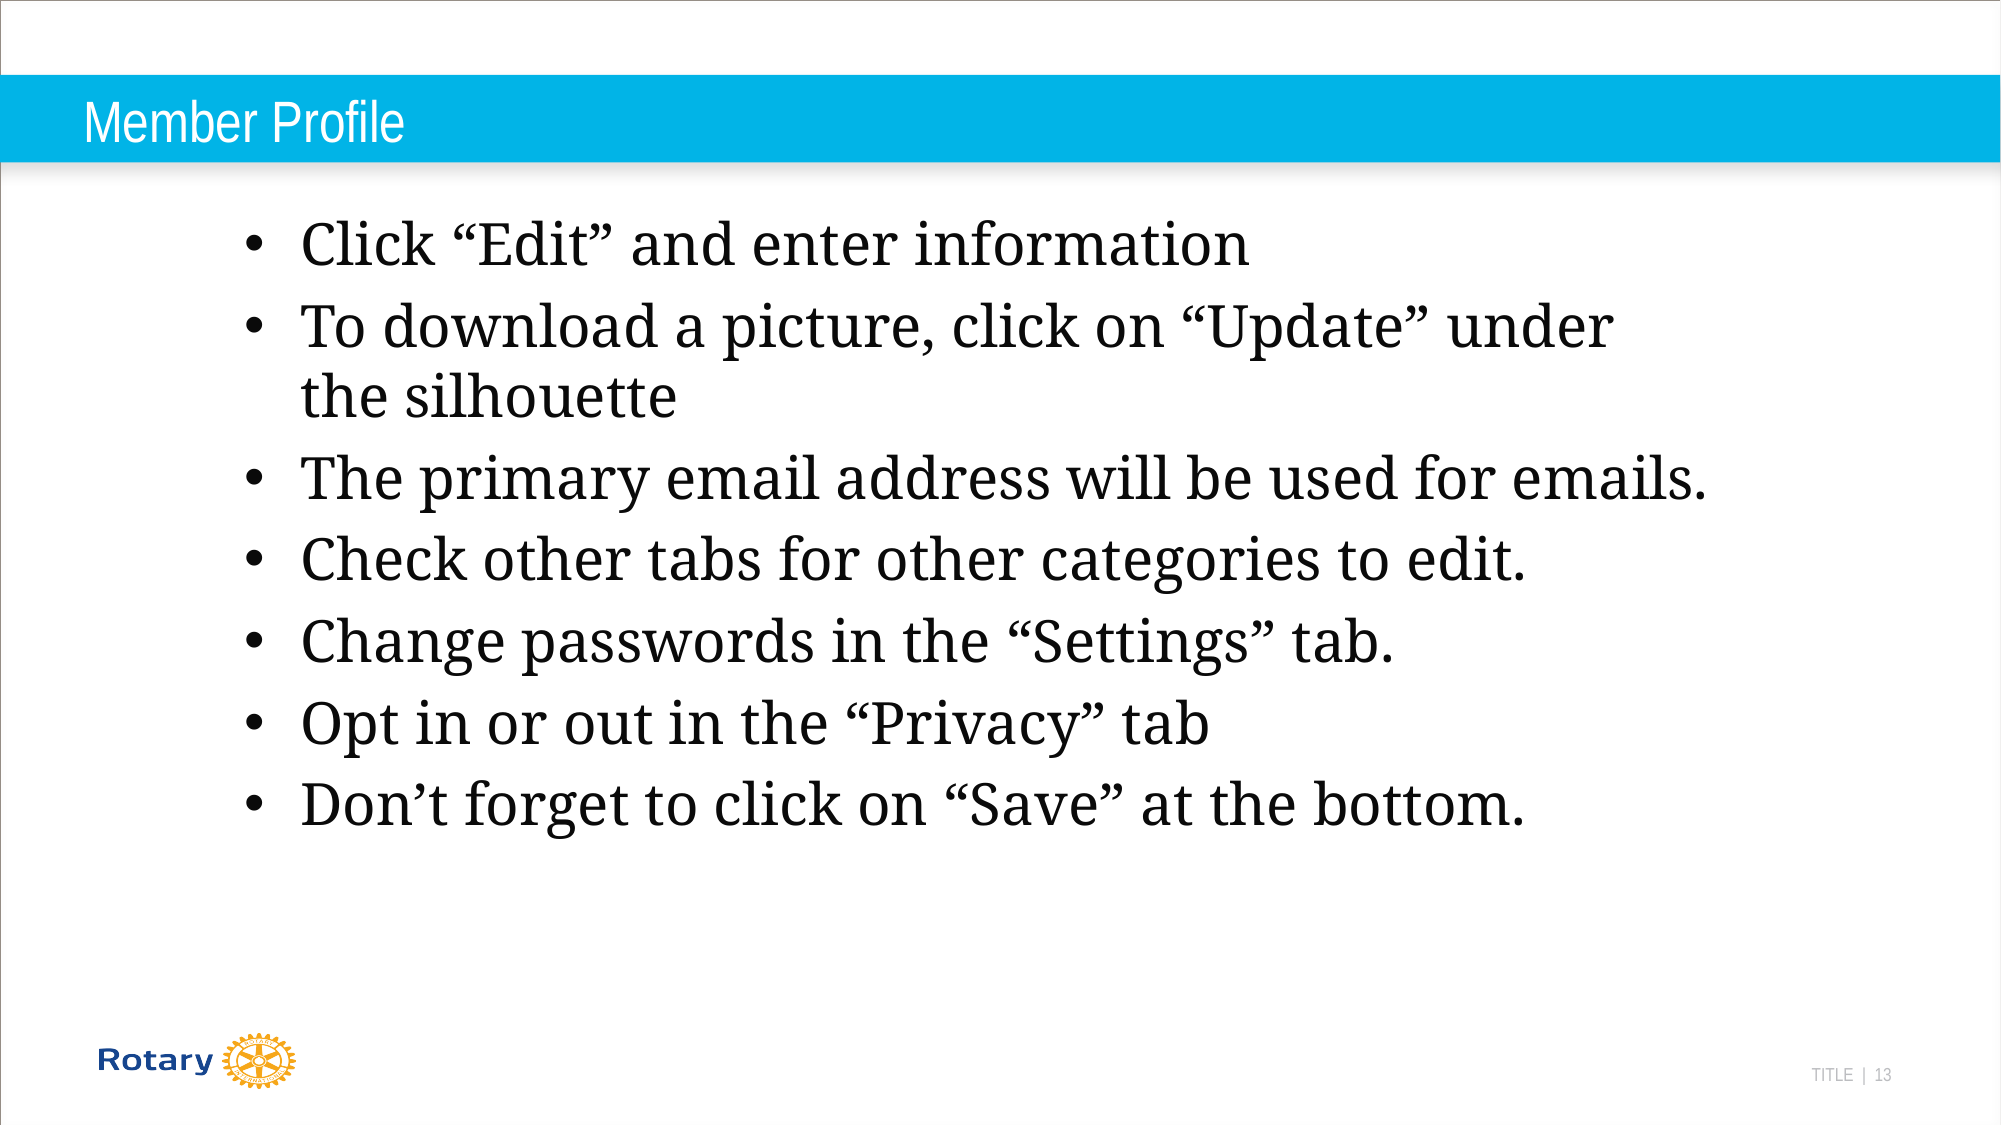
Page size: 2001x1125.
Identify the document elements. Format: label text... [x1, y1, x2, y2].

list Click “Edit” and enter information To download a picture, click on “Update” under the silhouette The primary email address will be used for emails. Check other tabs for other categories to edit. Change passwords in the “Settings” tab. Opt in or out in the “Privacy” tab Don’t forget to click on “Save” at the bottom. [229, 200, 1732, 1025]
title Member Profile [83, 75, 2000, 163]
picture [99, 1033, 296, 1089]
